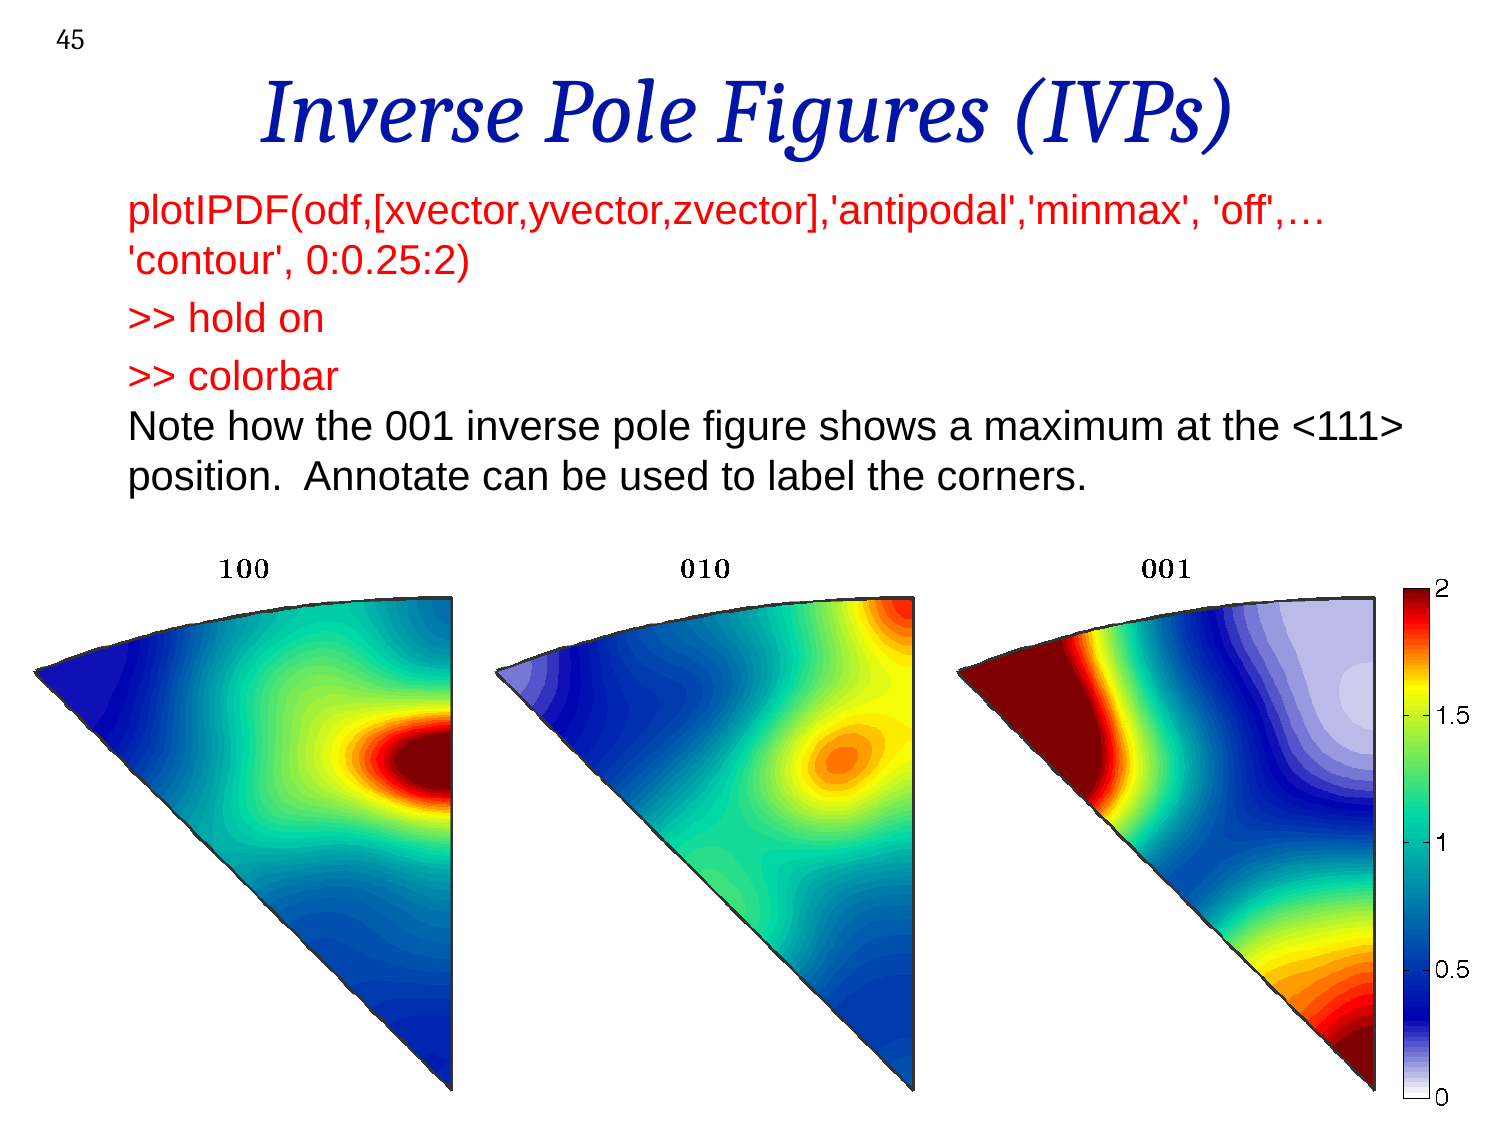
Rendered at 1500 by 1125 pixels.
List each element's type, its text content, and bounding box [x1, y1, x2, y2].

title Inverse Pole Figures (IVPs) [112, 12, 1388, 174]
slide_number 45 [12, 12, 101, 63]
picture [0, 536, 1500, 1125]
list plotIPDF(odf,[xvector,yvector,zvector],'antipodal','minmax', 'off',… 'contour', 0:0.25:2) >> hold on >> colorbar Note how the 001 inverse pole figure shows a maximum at the <111> position. Annotate can be used to label the corners. [112, 174, 1463, 535]
